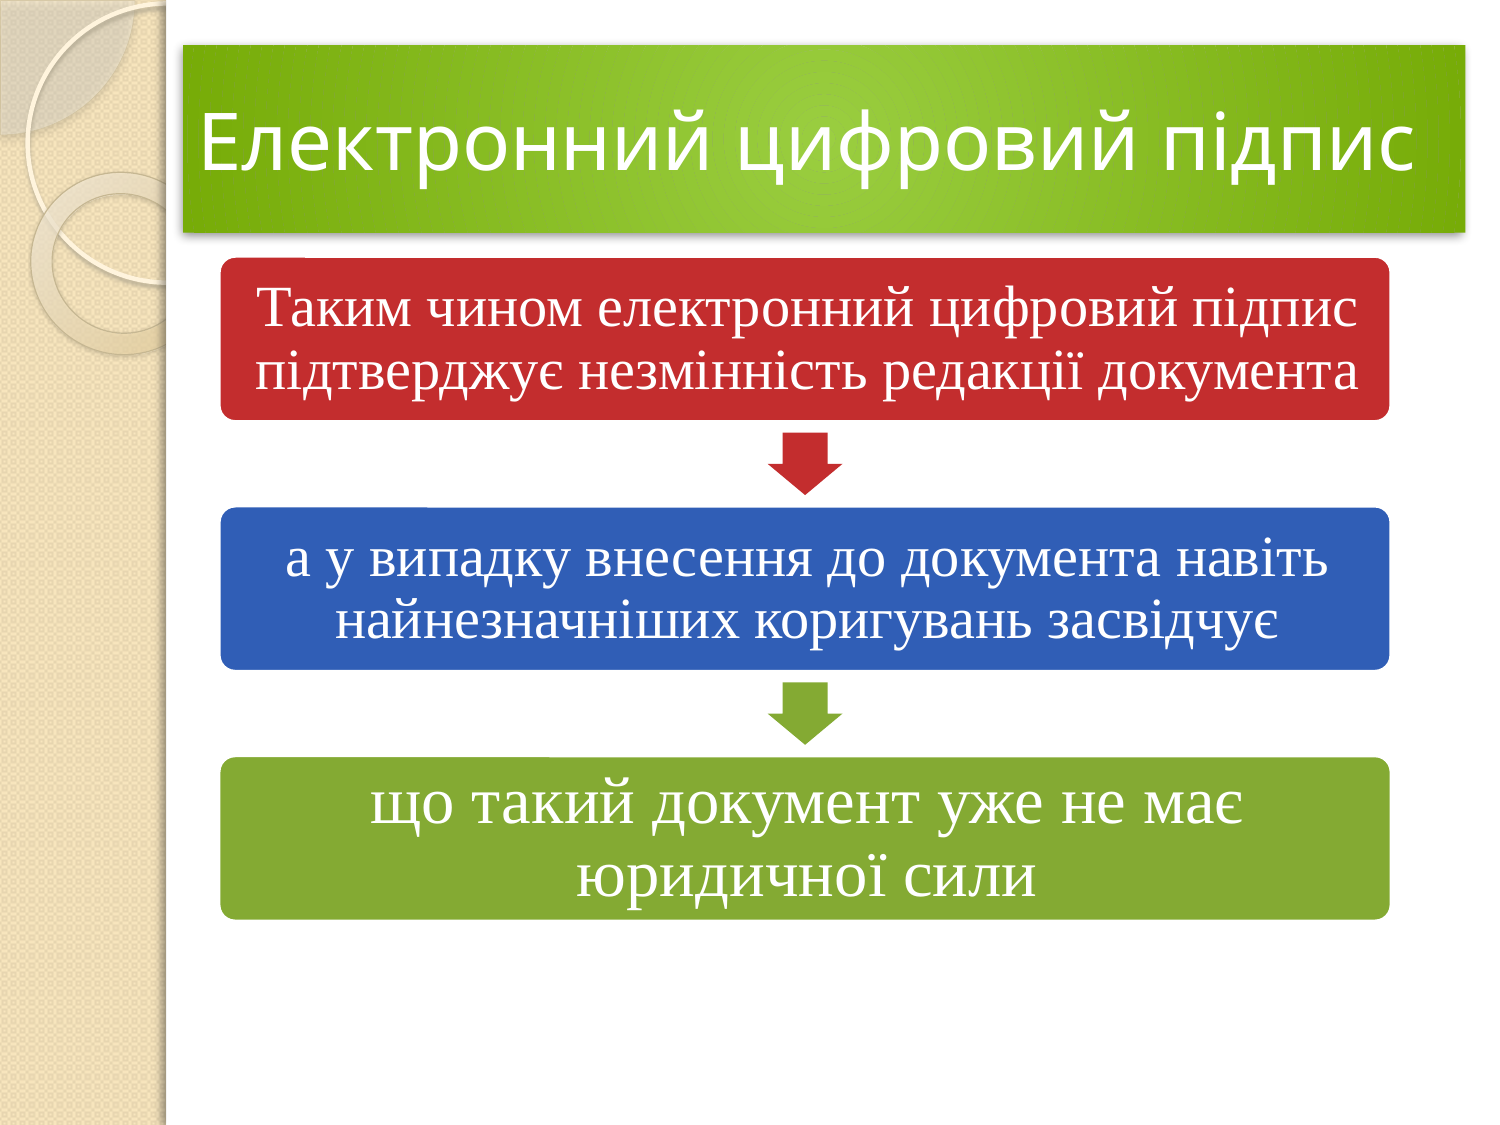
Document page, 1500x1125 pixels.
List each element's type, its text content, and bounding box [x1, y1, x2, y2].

title Електронний цифровий підпис [183, 45, 1466, 233]
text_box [218, 255, 1392, 923]
